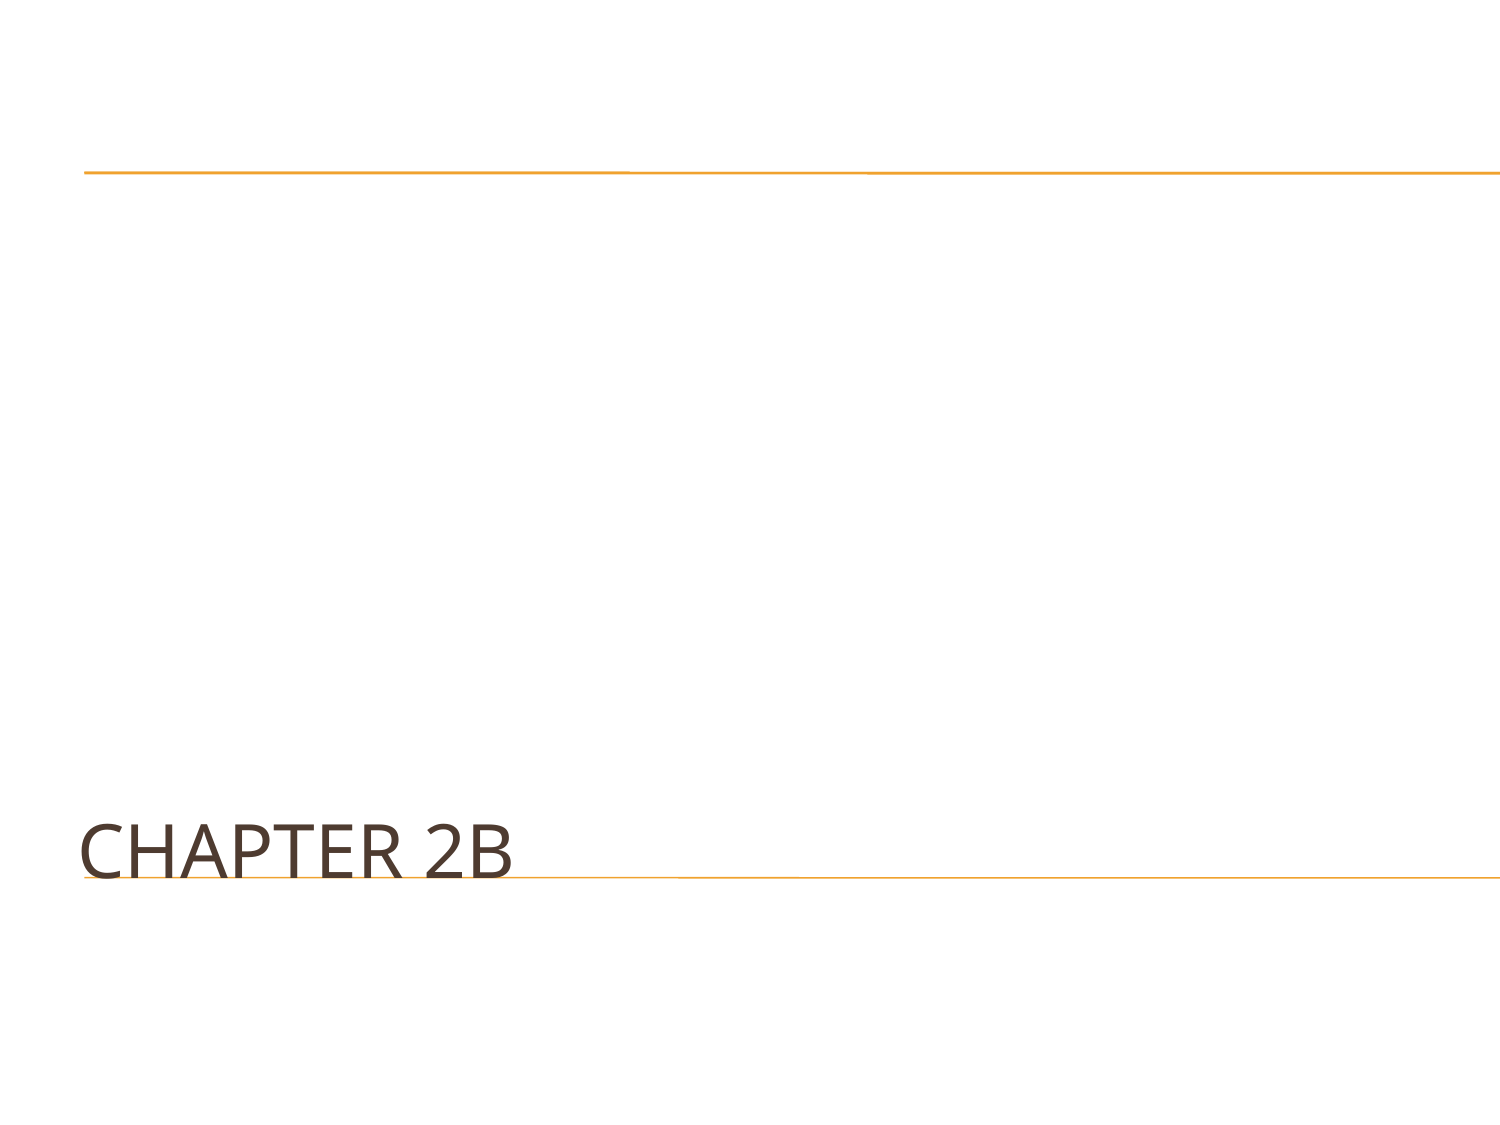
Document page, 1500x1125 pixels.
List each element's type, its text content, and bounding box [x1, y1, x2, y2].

title Chapter 2b [62, 796, 1450, 997]
